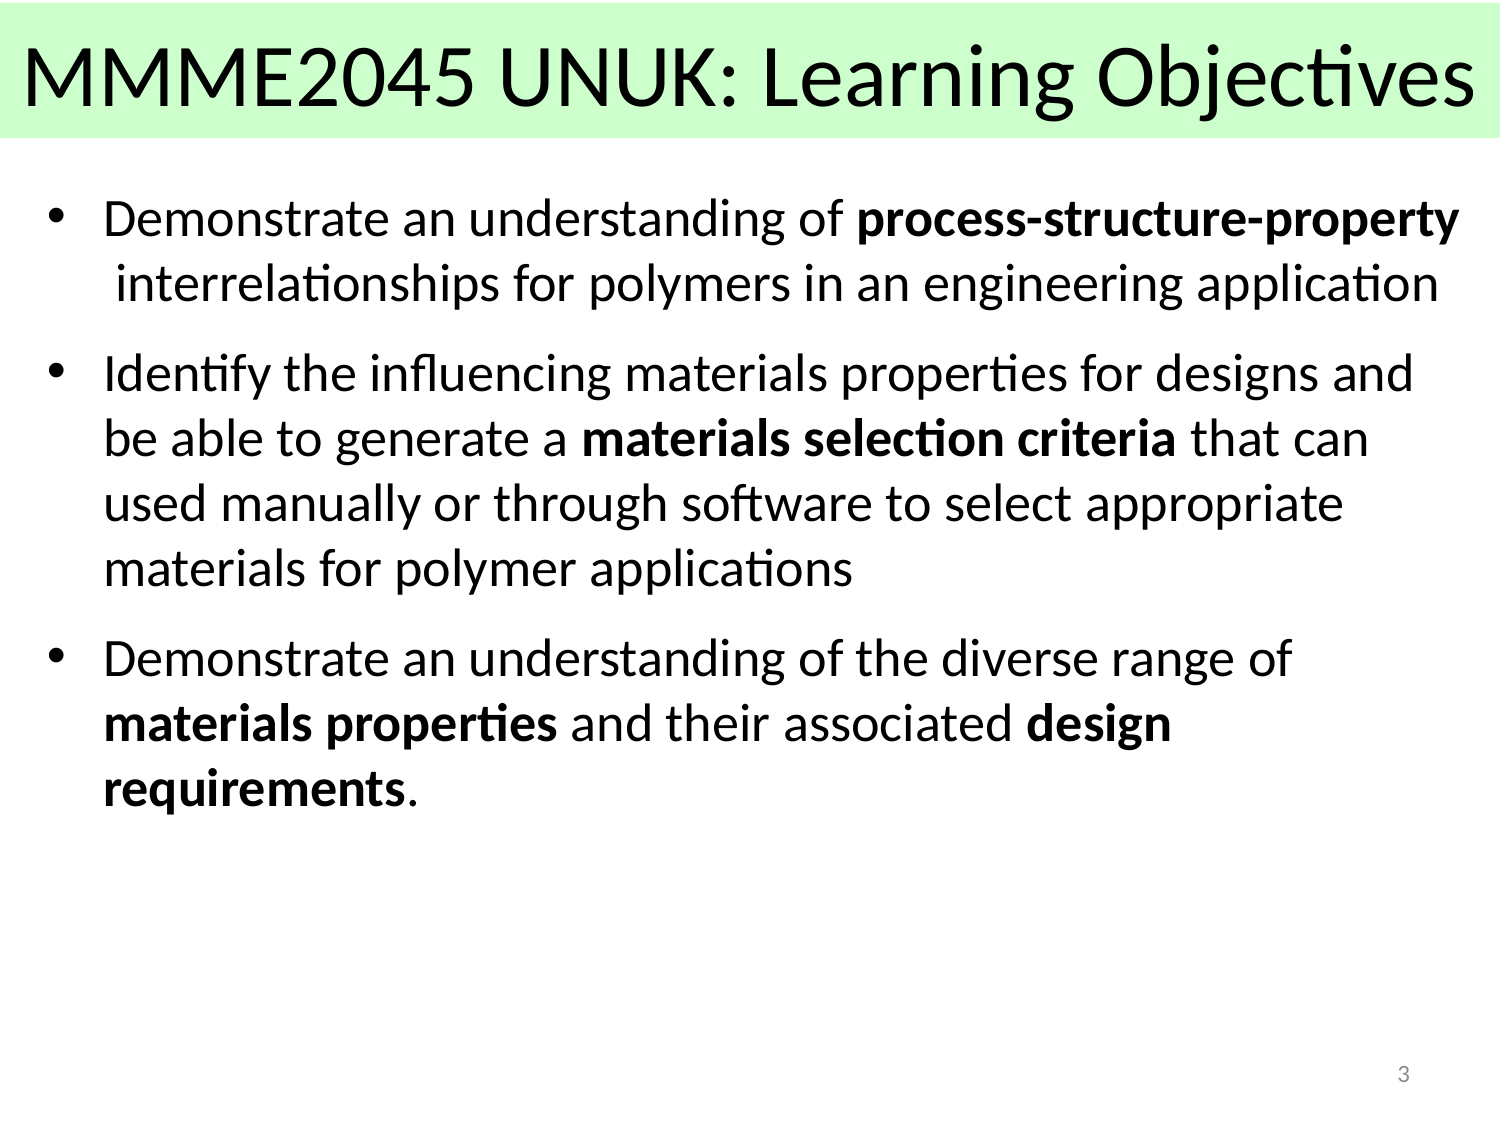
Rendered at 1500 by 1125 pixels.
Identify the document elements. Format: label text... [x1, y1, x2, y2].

title MMME2045 UNUK: Learning Objectives [0, 2, 1500, 138]
list Demonstrate an understanding of process-structure-property interrelationships for polymers in an engineering application Identify the influencing materials properties for designs and be able to generate a materials selection criteria that can used manually or through software to select appropriate materials for polymer applications Demonstrate an understanding of the diverse range of materials properties and their associated design requirements. [31, 174, 1478, 846]
slide_number 3 [1074, 1042, 1425, 1103]
